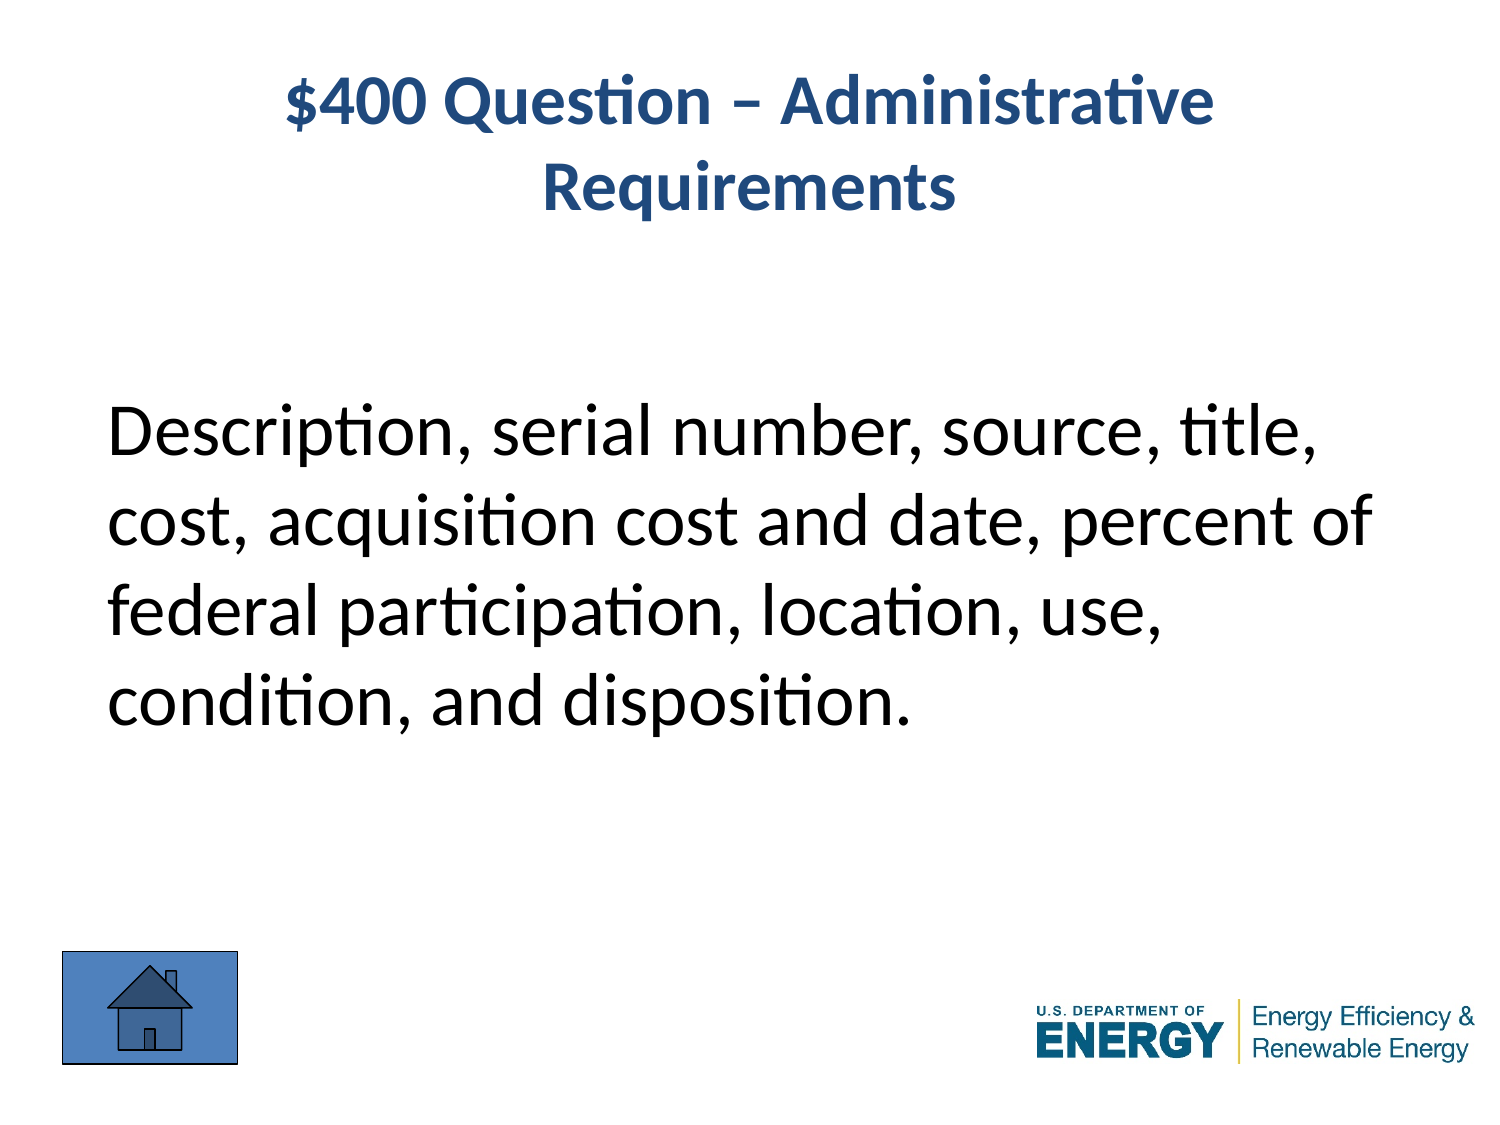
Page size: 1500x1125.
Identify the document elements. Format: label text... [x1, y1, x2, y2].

title $400 Question – Administrative Requirements [75, 45, 1425, 233]
text_box Description, serial number, source, title, cost, acquisition cost and date, percent of federal participation, location, use, condition, and disposition. [93, 373, 1407, 748]
picture [1037, 999, 1475, 1064]
